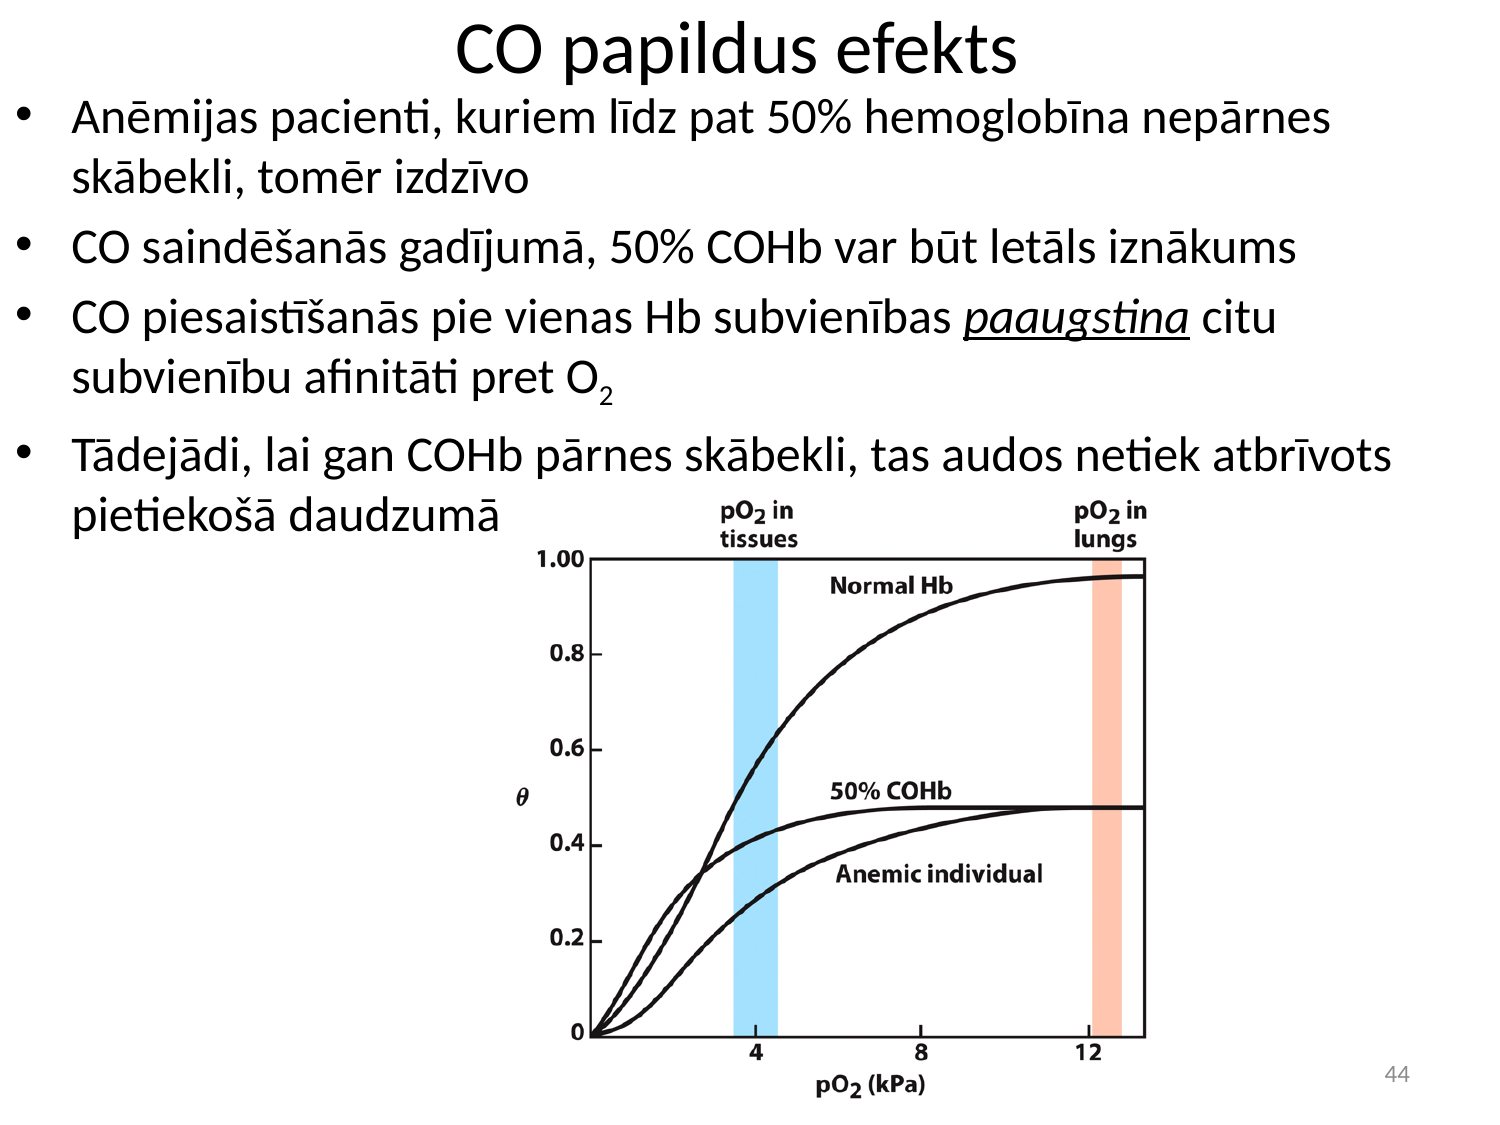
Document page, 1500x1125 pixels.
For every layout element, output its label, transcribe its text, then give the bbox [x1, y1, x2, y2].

list Anēmijas pacienti, kuriem līdz pat 50% hemoglobīna nepārnes skābekli, tomēr izdzīvo CO saindēšanās gadījumā, 50% COHb var būt letāls iznākums CO piesaistīšanās pie vienas Hb subvienības paaugstina citu subvienību afinitāti pret O2 Tādejādi, lai gan COHb pārnes skābekli, tas audos netiek atbrīvots pietiekošā daudzumā [0, 75, 1425, 589]
picture [499, 499, 1162, 1101]
title CO papildus efekts [62, 0, 1413, 75]
slide_number 44 [1165, 1042, 1425, 1103]
